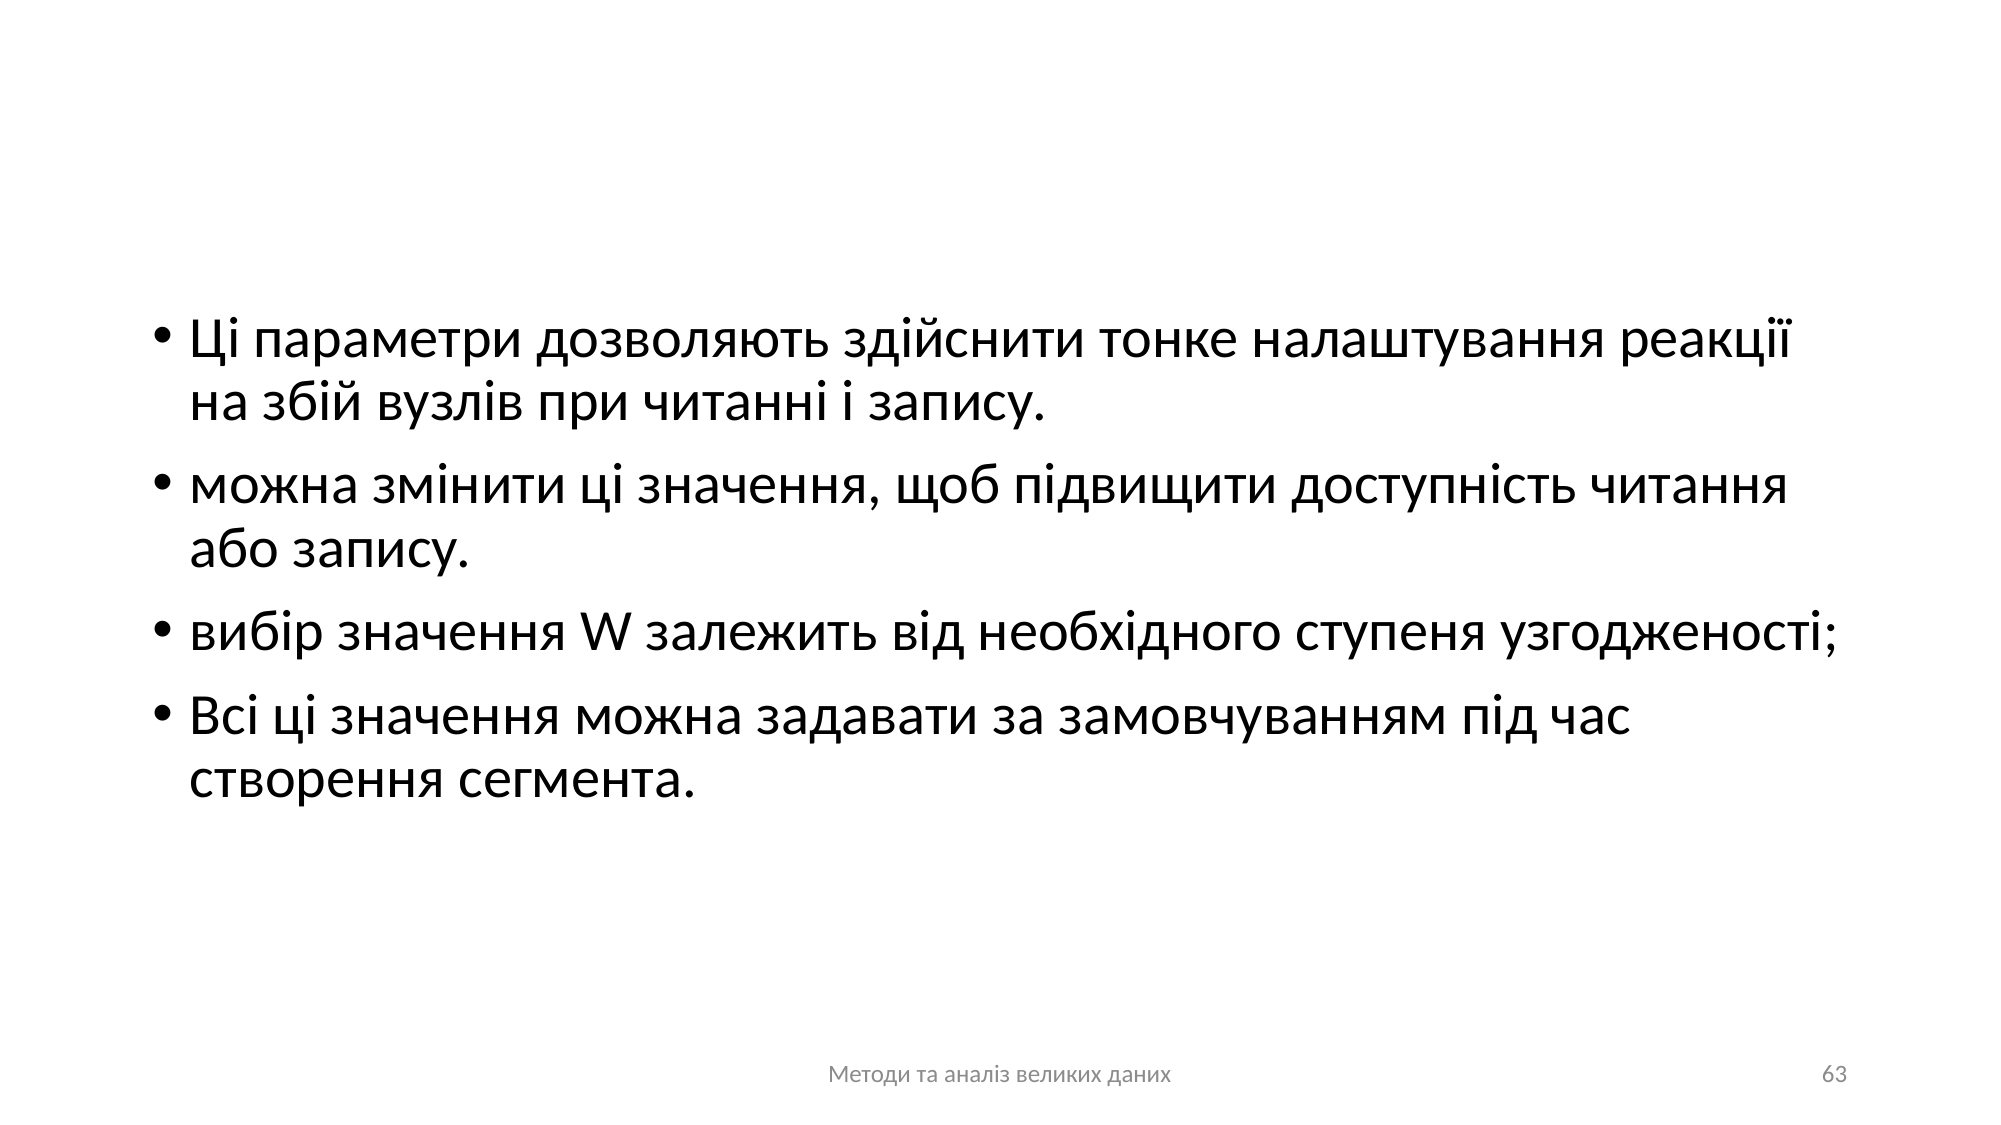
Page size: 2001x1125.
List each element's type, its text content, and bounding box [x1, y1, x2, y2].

list Ці параметри дозволяють здійснити тонке налаштування реакції на збій вузлів при читанні і запису. можна змінити ці значення, щоб підвищити доступність читання або запису. вибір значення W залежить від необхідного ступеня узгодженості; Всі ці значення можна задавати за замовчуванням під час створення сегмента. [137, 299, 1863, 1014]
footer Методи та аналіз великих даних [662, 1042, 1338, 1103]
slide_number 63 [1412, 1042, 1863, 1103]
